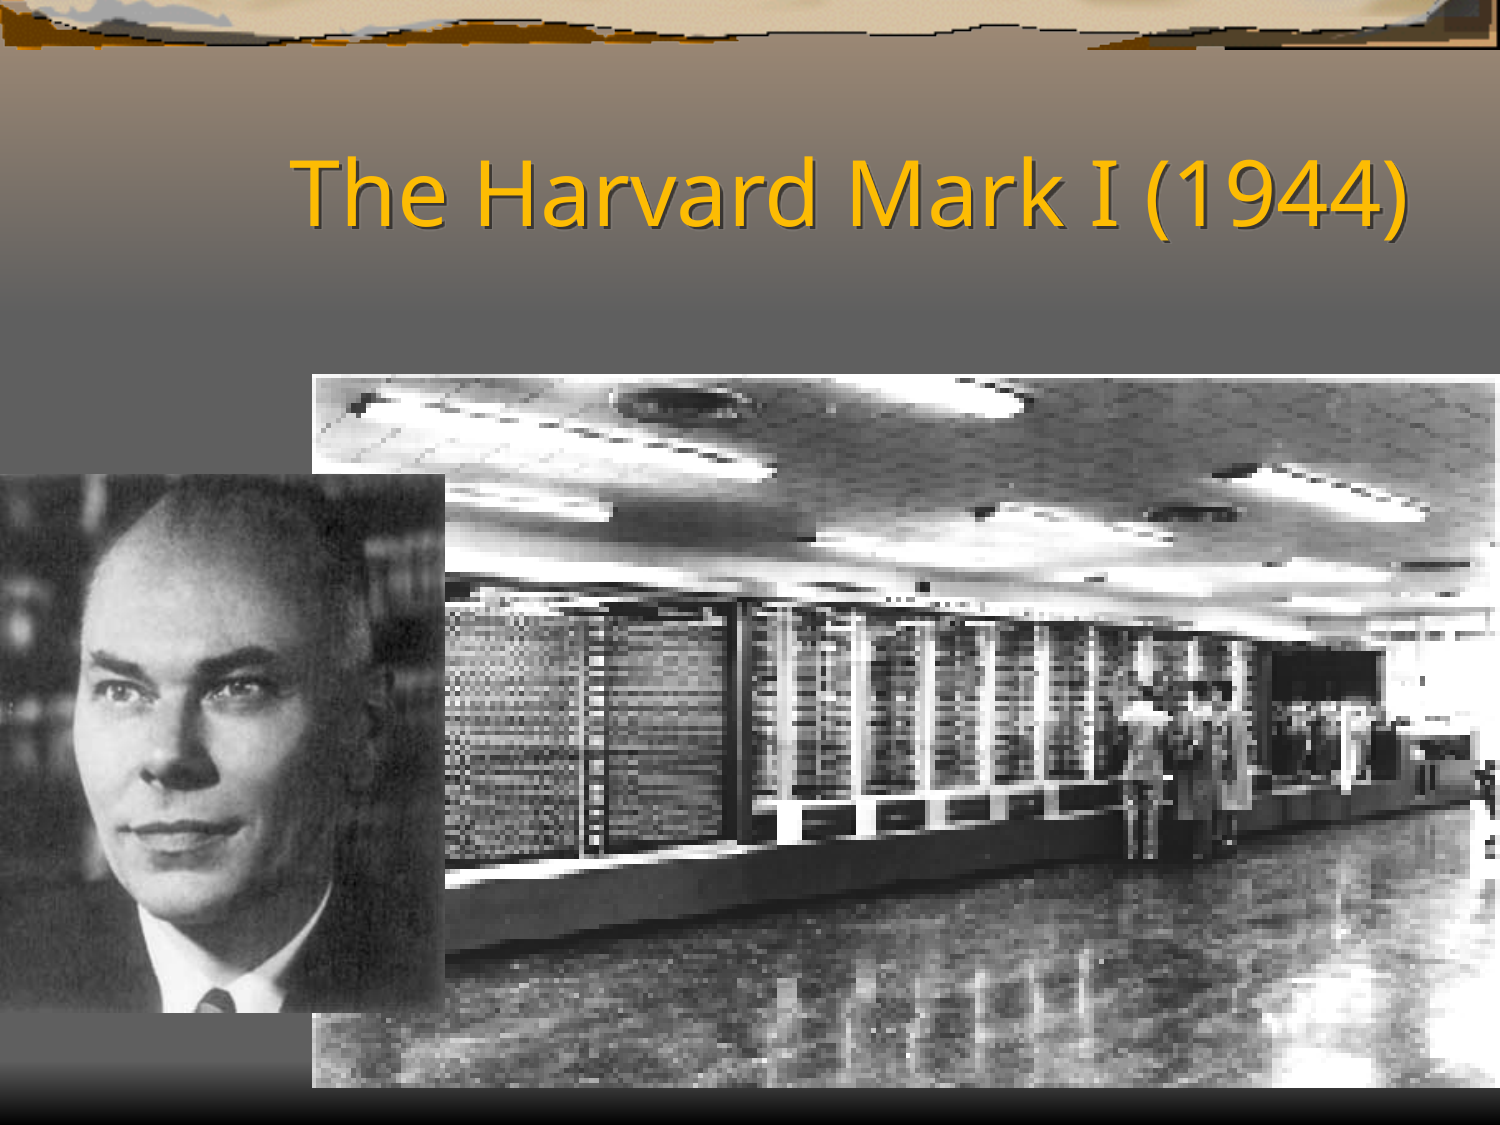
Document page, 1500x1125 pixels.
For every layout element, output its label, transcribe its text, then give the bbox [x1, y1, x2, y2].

title The Harvard Mark I (1944) [112, 37, 1426, 363]
picture [0, 0, 1500, 50]
picture [0, 374, 1500, 1089]
